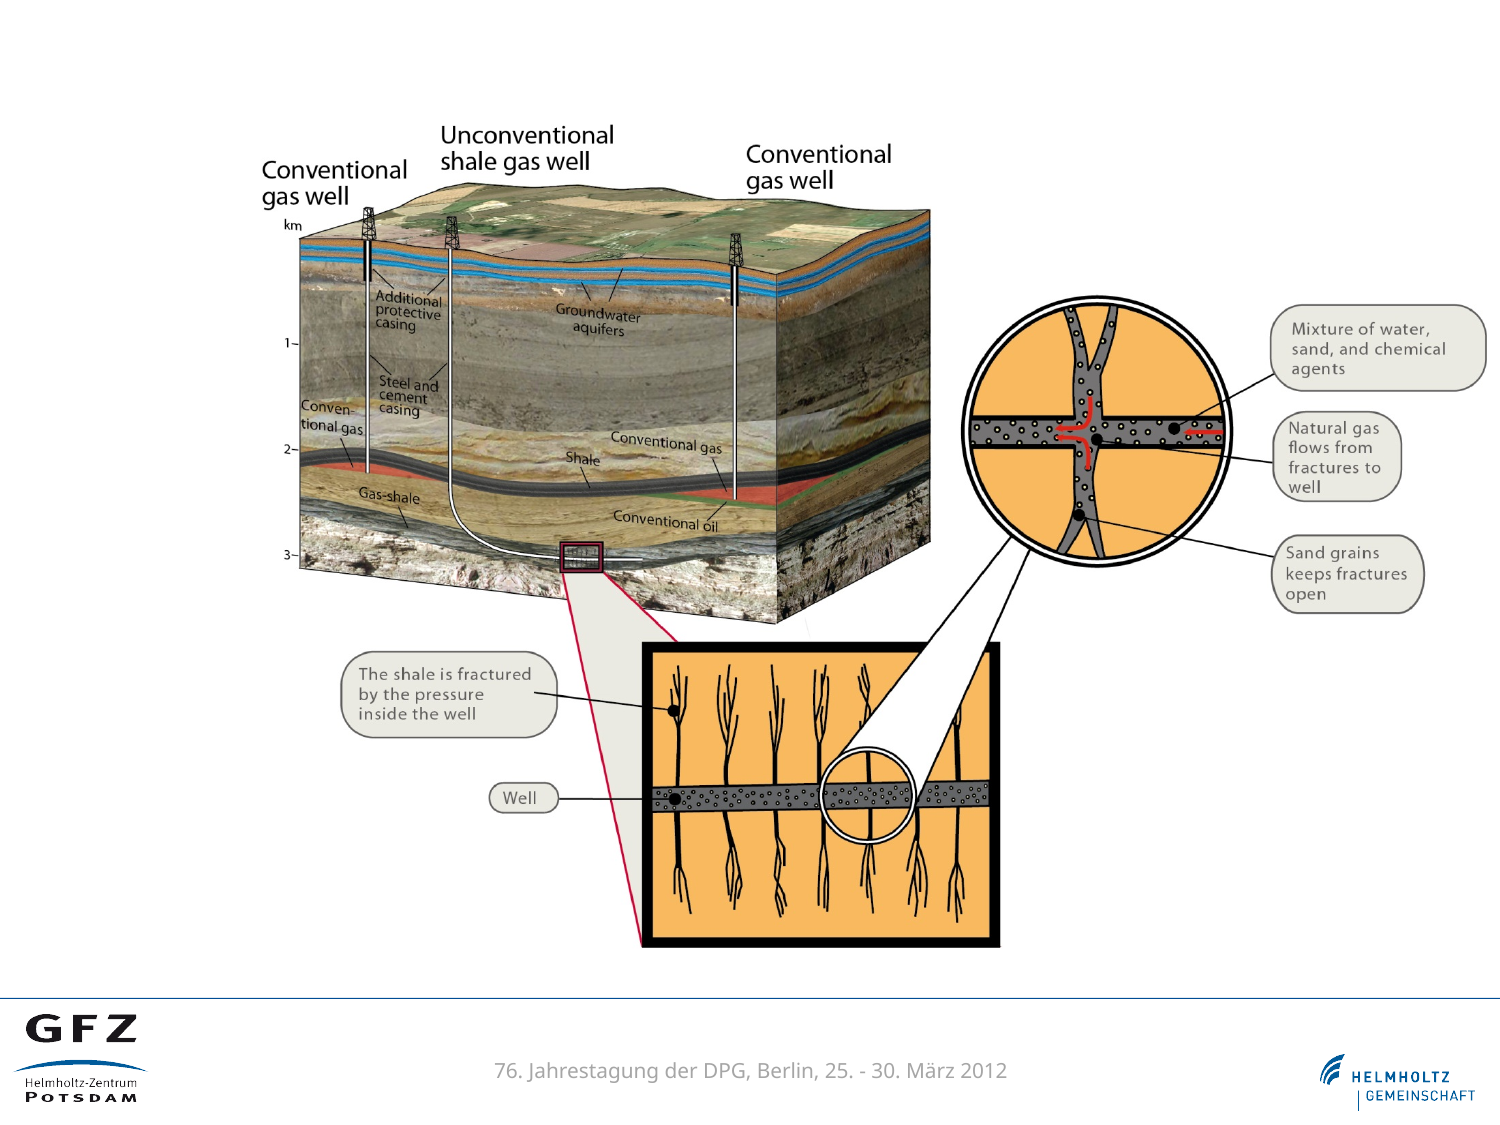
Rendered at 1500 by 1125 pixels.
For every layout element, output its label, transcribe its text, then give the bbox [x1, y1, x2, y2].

picture [21, 85, 1487, 995]
text_box 76. Jahrestagung der DPG, Berlin, 25. - 30. März 2012 [408, 1050, 1094, 1090]
picture [1320, 1054, 1475, 1111]
picture [12, 1014, 149, 1102]
